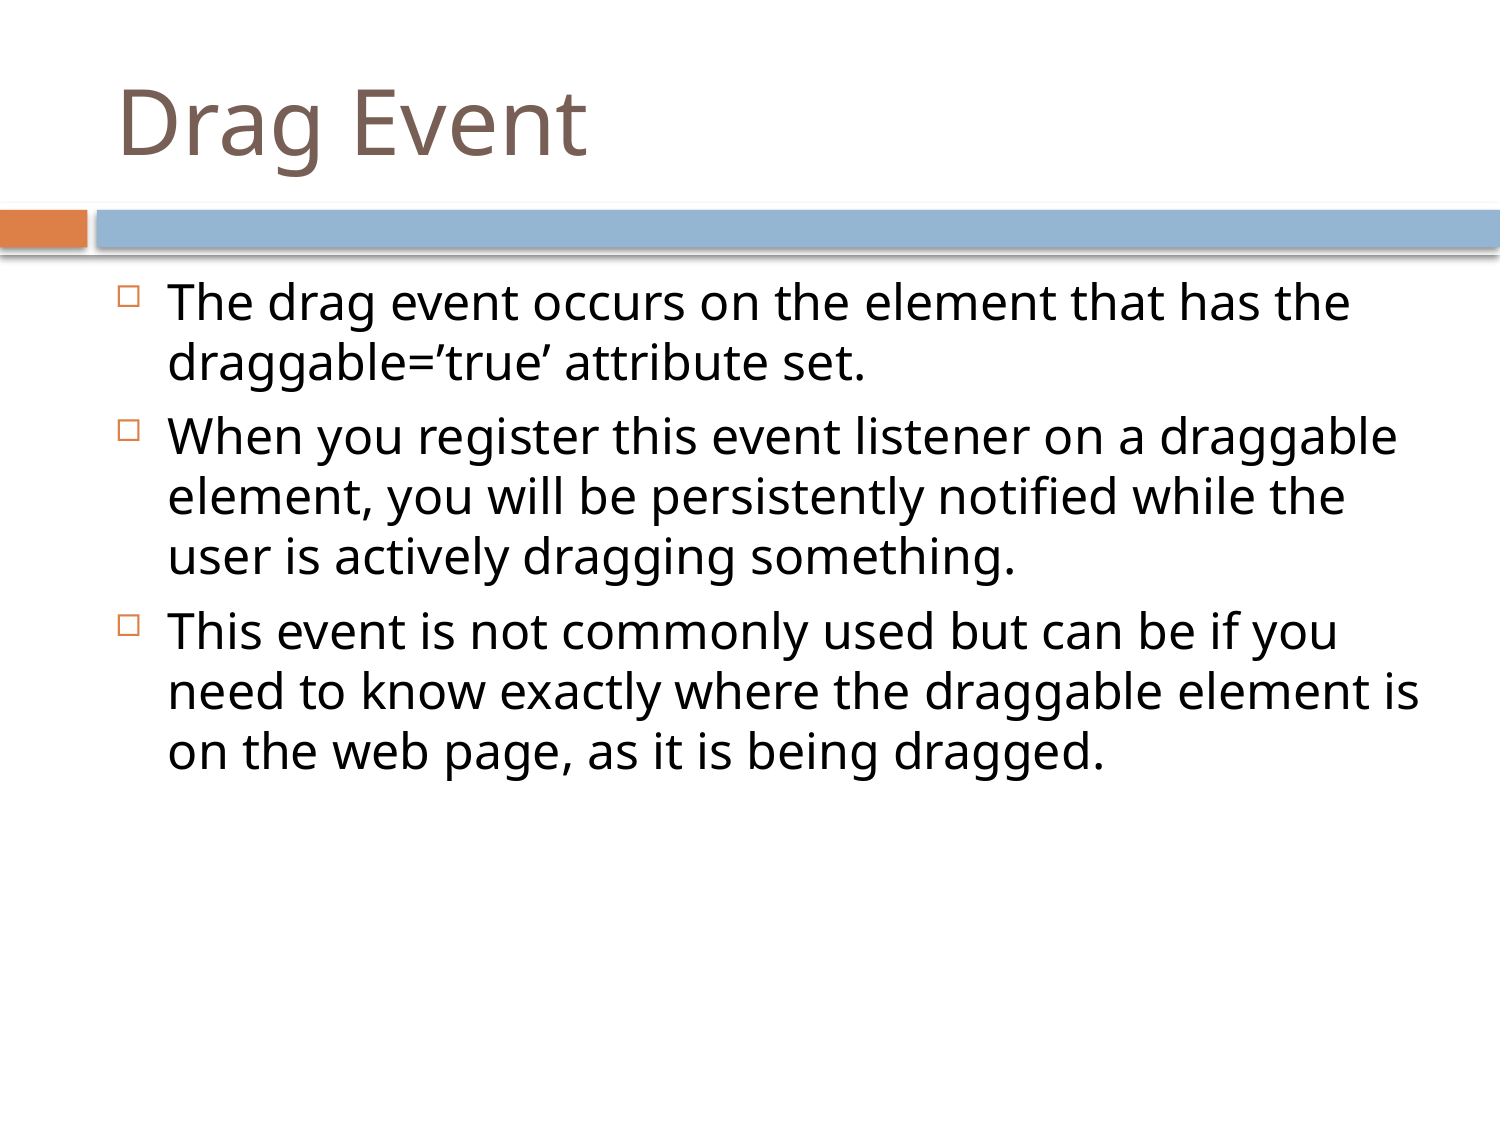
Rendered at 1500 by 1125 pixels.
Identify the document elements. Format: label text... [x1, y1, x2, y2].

title Drag Event [100, 37, 1438, 200]
list The drag event occurs on the element that has the draggable=’true’ attribute set. When you register this event listener on a draggable element, you will be persistently notified while the user is actively dragging something. This event is not commonly used but can be if you need to know exactly where the draggable element is on the web page, as it is being dragged. [100, 262, 1438, 1000]
